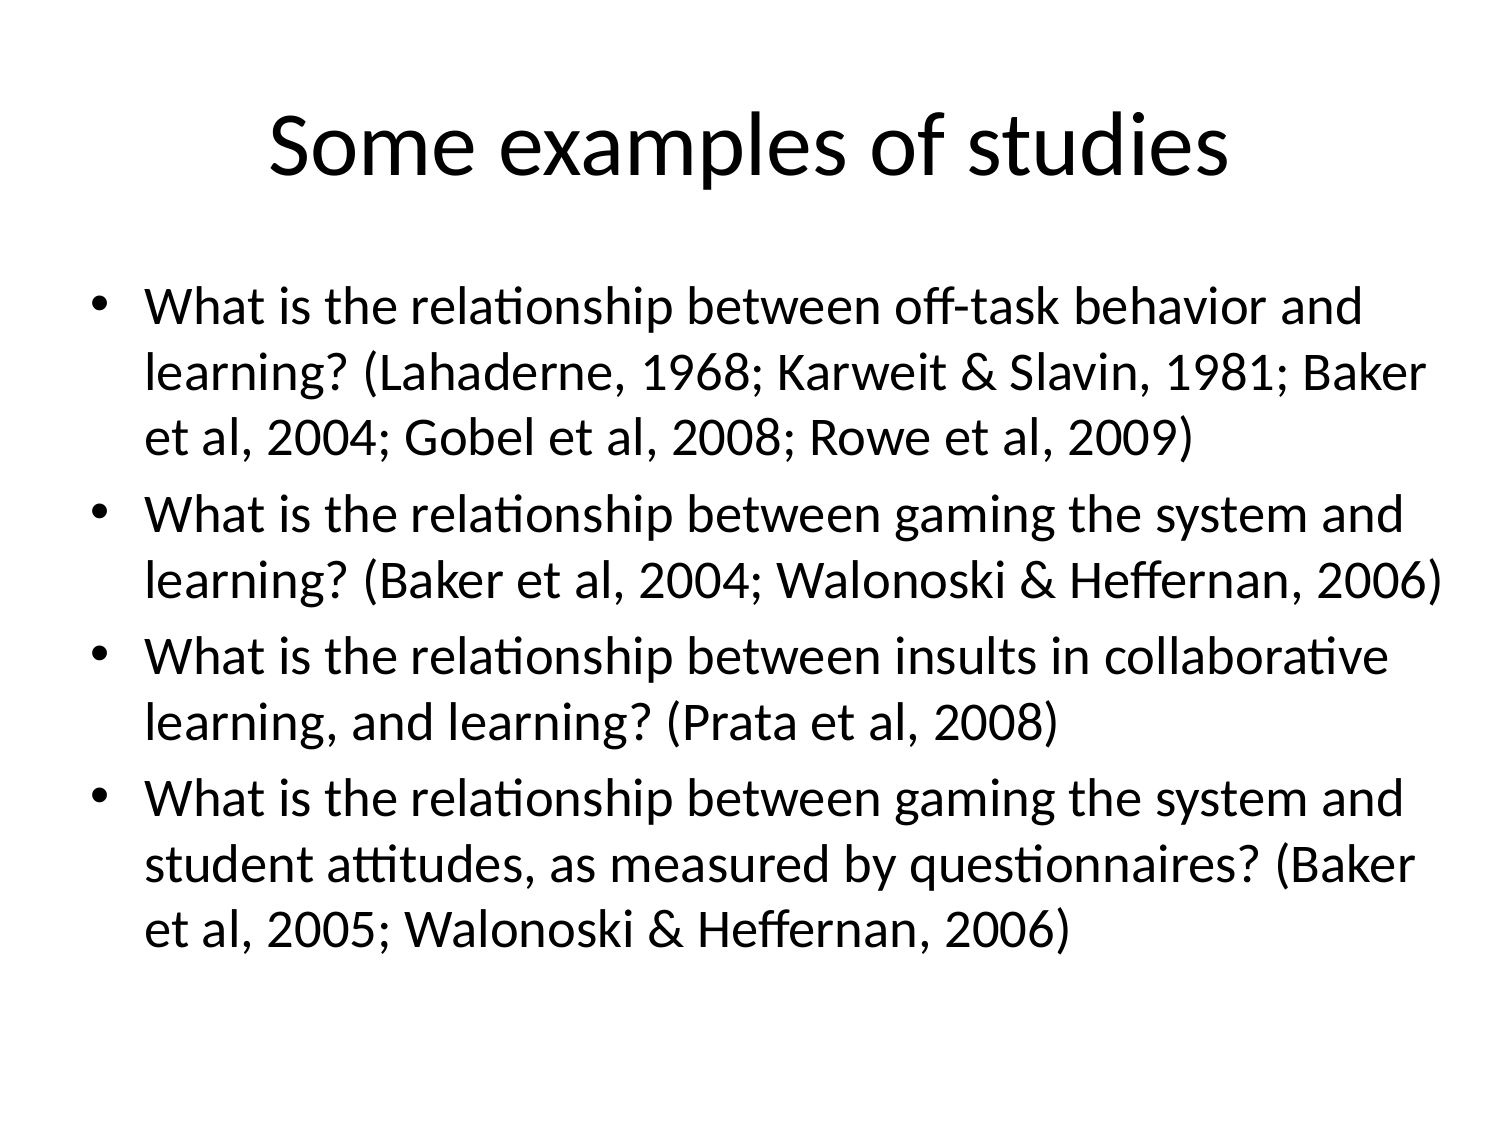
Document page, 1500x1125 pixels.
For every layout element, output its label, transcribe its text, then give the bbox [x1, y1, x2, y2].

title Some examples of studies [75, 45, 1425, 233]
list What is the relationship between off-task behavior and learning? (Lahaderne, 1968; Karweit & Slavin, 1981; Baker et al, 2004; Gobel et al, 2008; Rowe et al, 2009) What is the relationship between gaming the system and learning? (Baker et al, 2004; Walonoski & Heffernan, 2006) What is the relationship between insults in collaborative learning, and learning? (Prata et al, 2008) What is the relationship between gaming the system and student attitudes, as measured by questionnaires? (Baker et al, 2005; Walonoski & Heffernan, 2006) [75, 262, 1463, 1005]
